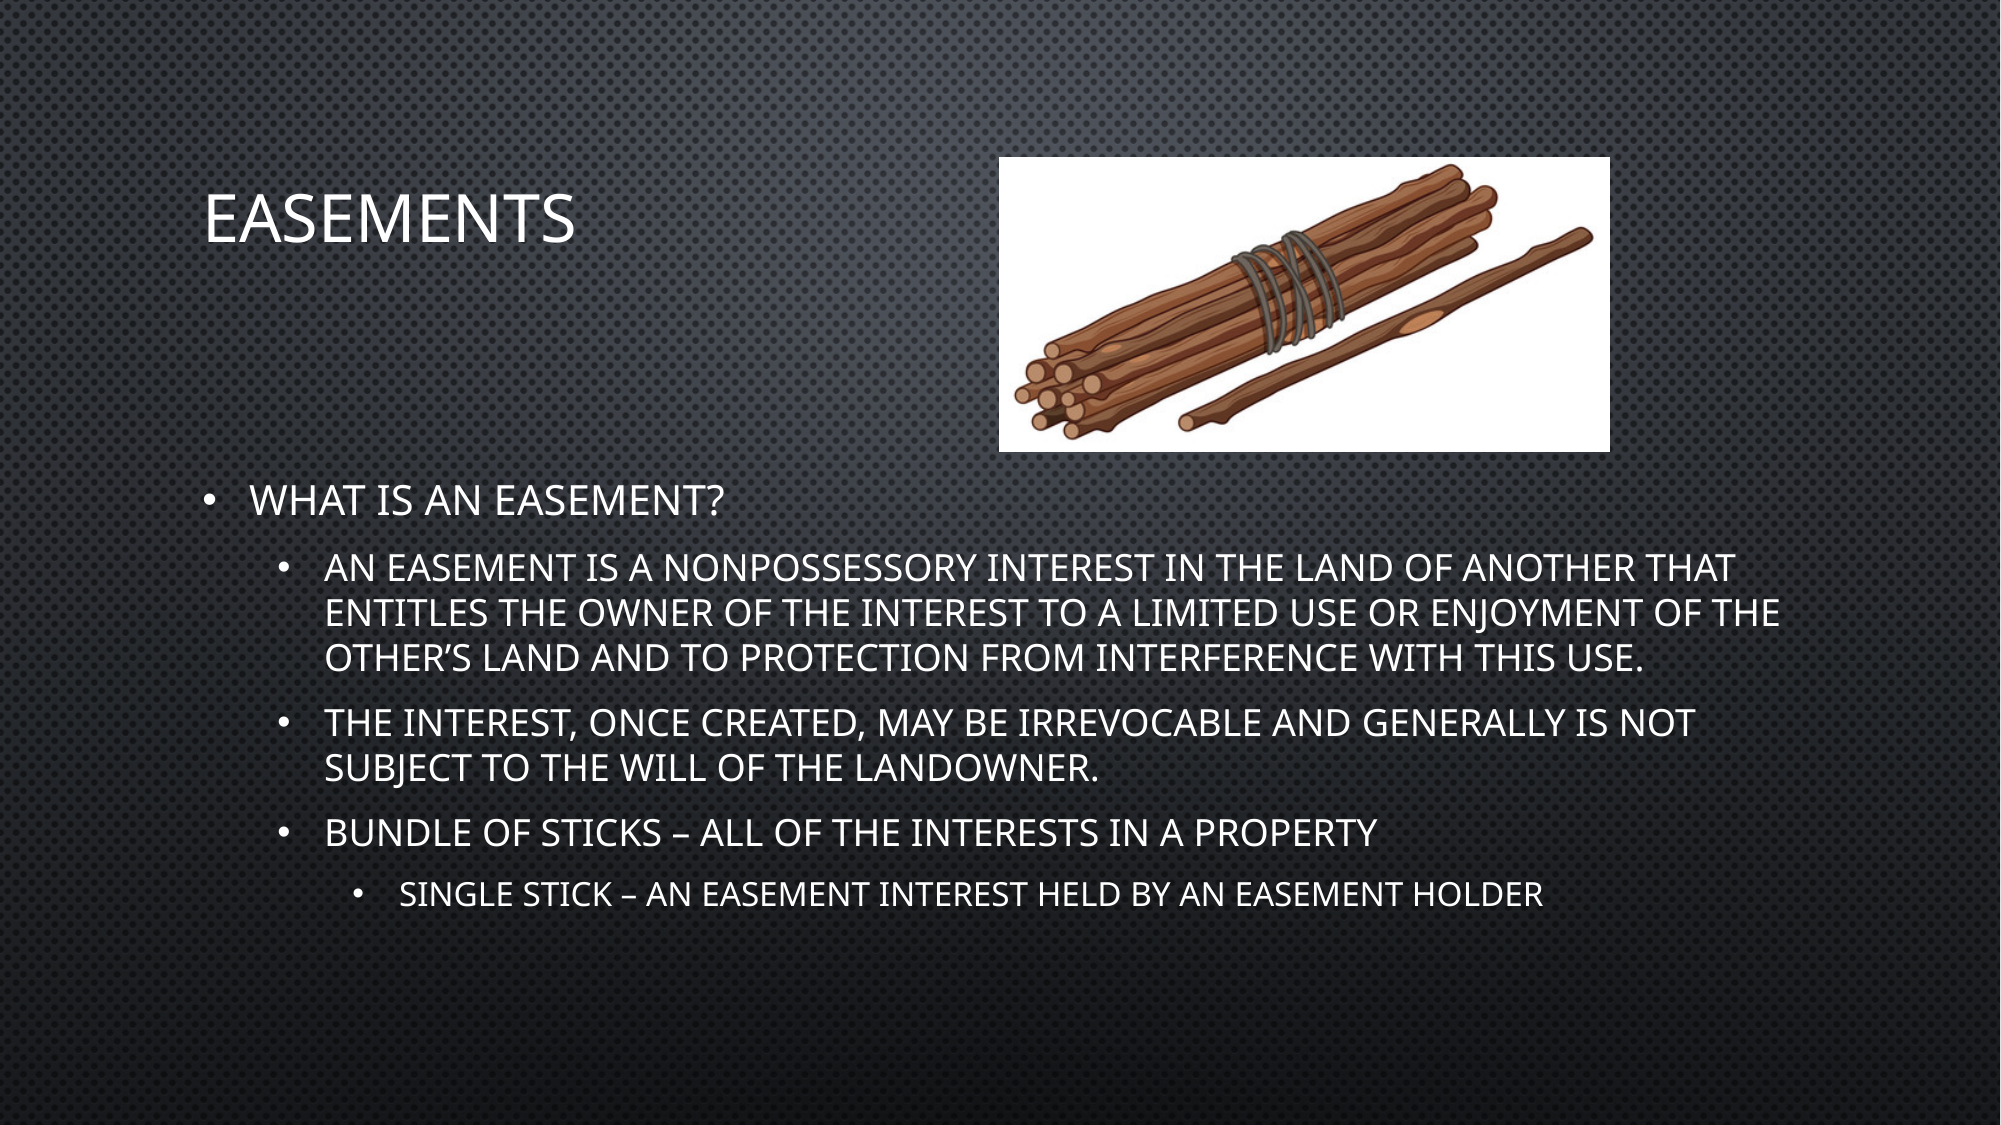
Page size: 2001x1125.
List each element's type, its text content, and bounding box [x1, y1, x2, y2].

list What is an easement? An easement is a nonpossessory interest in the land of another that entitles the owner of the interest to a limited use or enjoyment of the other’s land and to protection from interference with this use. The inter­est, once created, may be irrevocable and generally is not subject to the will of the landowner. Bundle of sticks – all of the interests in a property Single stick – an easement interest held by an easement holder [187, 437, 1813, 950]
title EASEMENTS [187, 99, 1813, 413]
picture [999, 157, 1610, 452]
